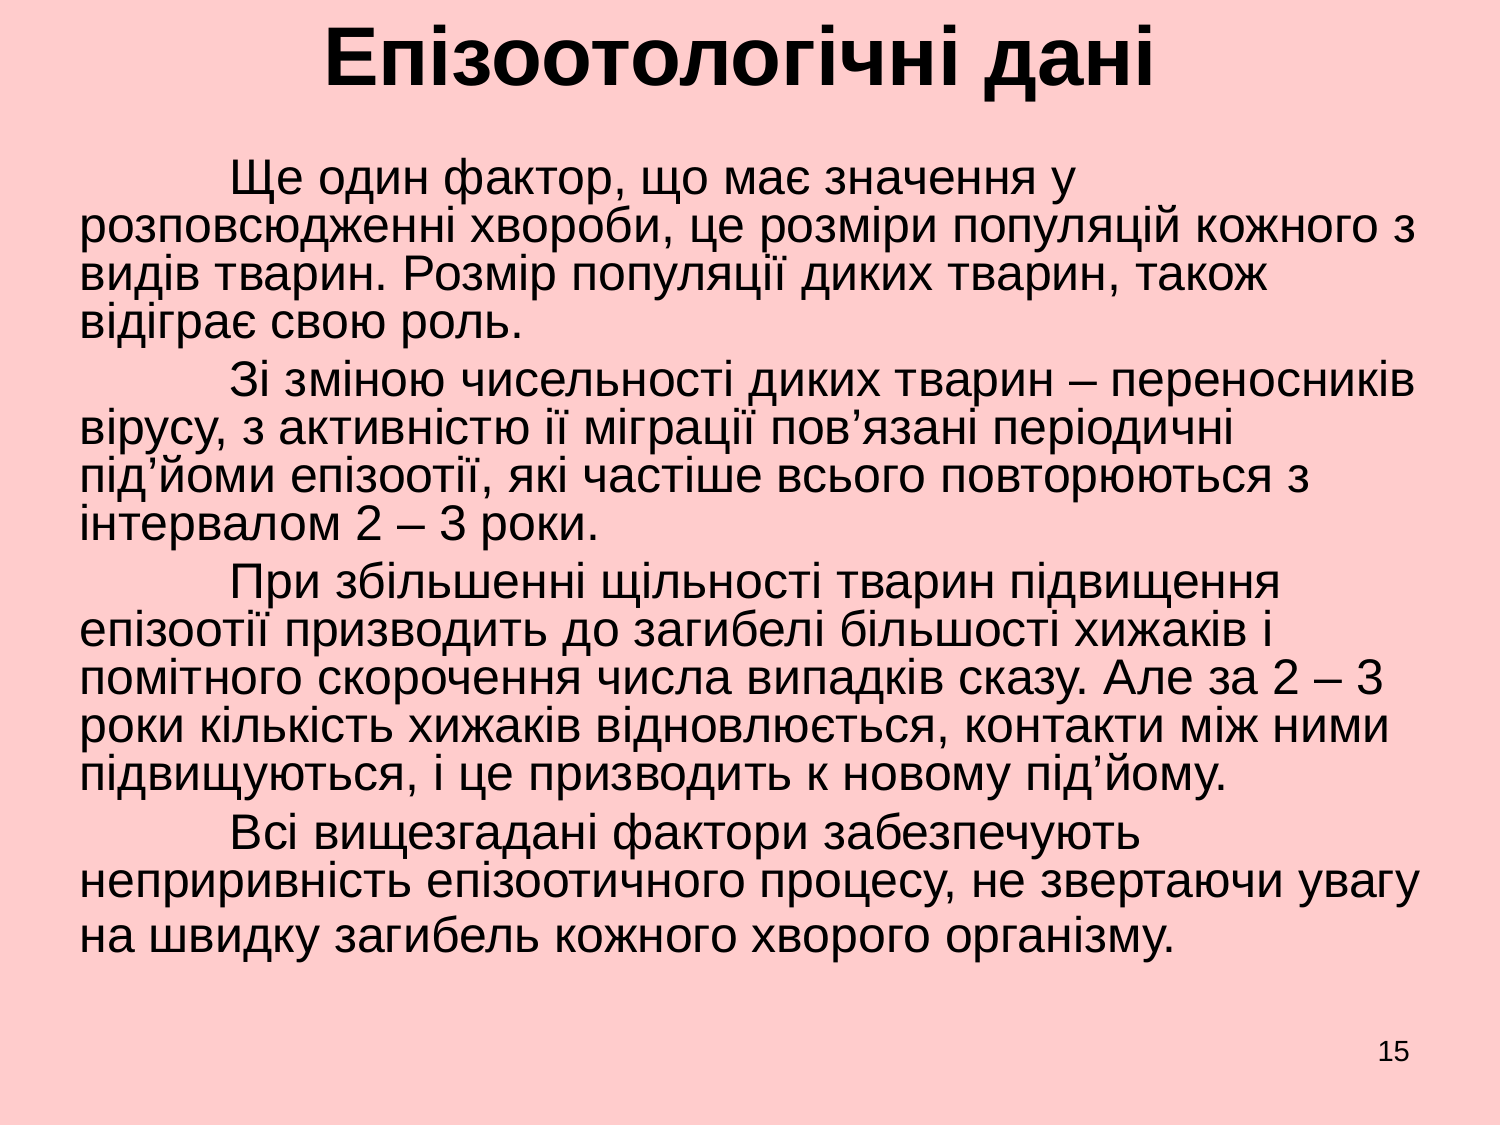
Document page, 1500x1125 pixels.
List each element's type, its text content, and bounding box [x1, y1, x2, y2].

slide_number 15 [1074, 1024, 1426, 1103]
title Епізоотологічні дані [76, 0, 1428, 105]
list Ще один фактор, що має значення у розповсюдженні хвороби, це розміри популяцій кожного з видів тварин. Розмір популяції диких тварин, також відіграє свою роль. Зі зміною чисельності диких тварин – переносників вірусу, з активністю ії міграції пов’язані періодичні під’йоми епізоотії, які частіше всього повторюються з інтервалом 2 – 3 роки. При збільшенні щільності тварин підвищення епізоотії призводить до загибелі більшості хижаків і помітного скорочення числа випадків сказу. Але за 2 – 3 роки кількість хижаків відновлюється, контакти між ними підвищуються, і це призводить к новому під’йому. Всі вищезгадані фактори забезпечують неприривність епізоотичного процесу, не звертаючи увагу на швидку загибель кожного хворого організму. [64, 148, 1448, 1000]
